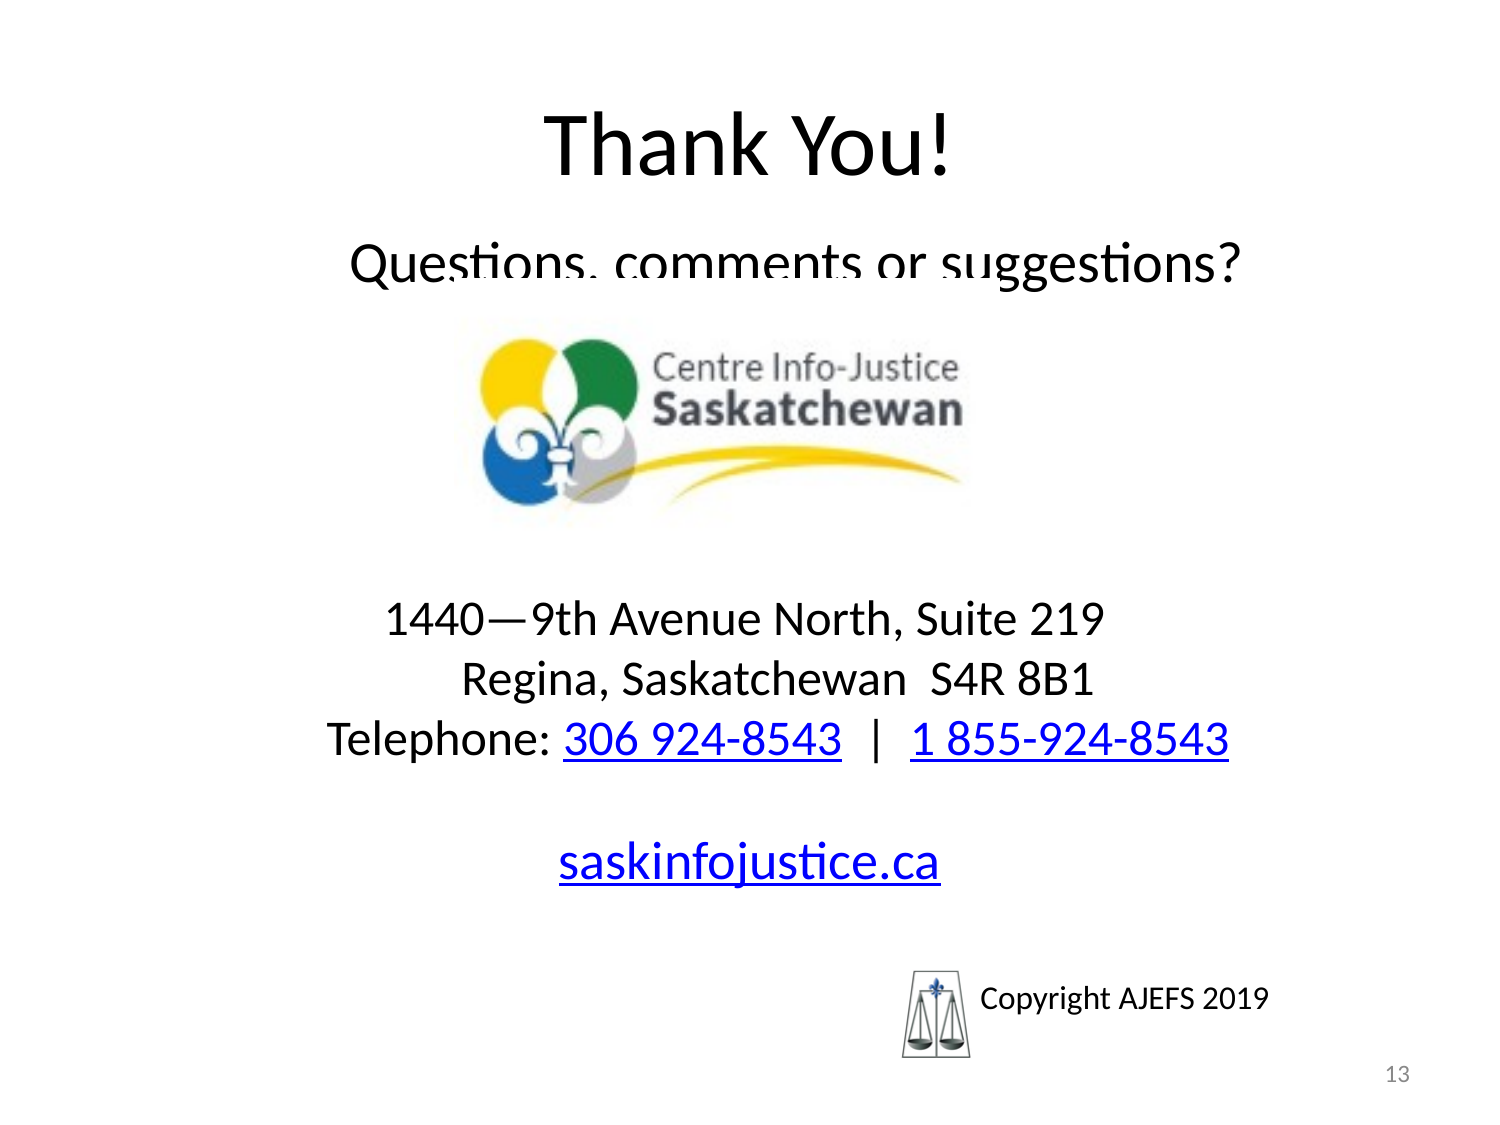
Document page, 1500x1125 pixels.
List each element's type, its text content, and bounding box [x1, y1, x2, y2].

slide_number 13 [1074, 1042, 1425, 1103]
picture [891, 969, 981, 1059]
title Thank You! [75, 45, 1425, 208]
list Questions, comments or suggestions? 1440—9th Avenue North, Suite 219 Regina, Saskatchewan S4R 8B1 Telephone: 306 924-8543 | 1 855-924-8543 saskinfojustice.ca Copyright AJEFS 2019 [75, 208, 1425, 1081]
picture [454, 278, 1000, 565]
